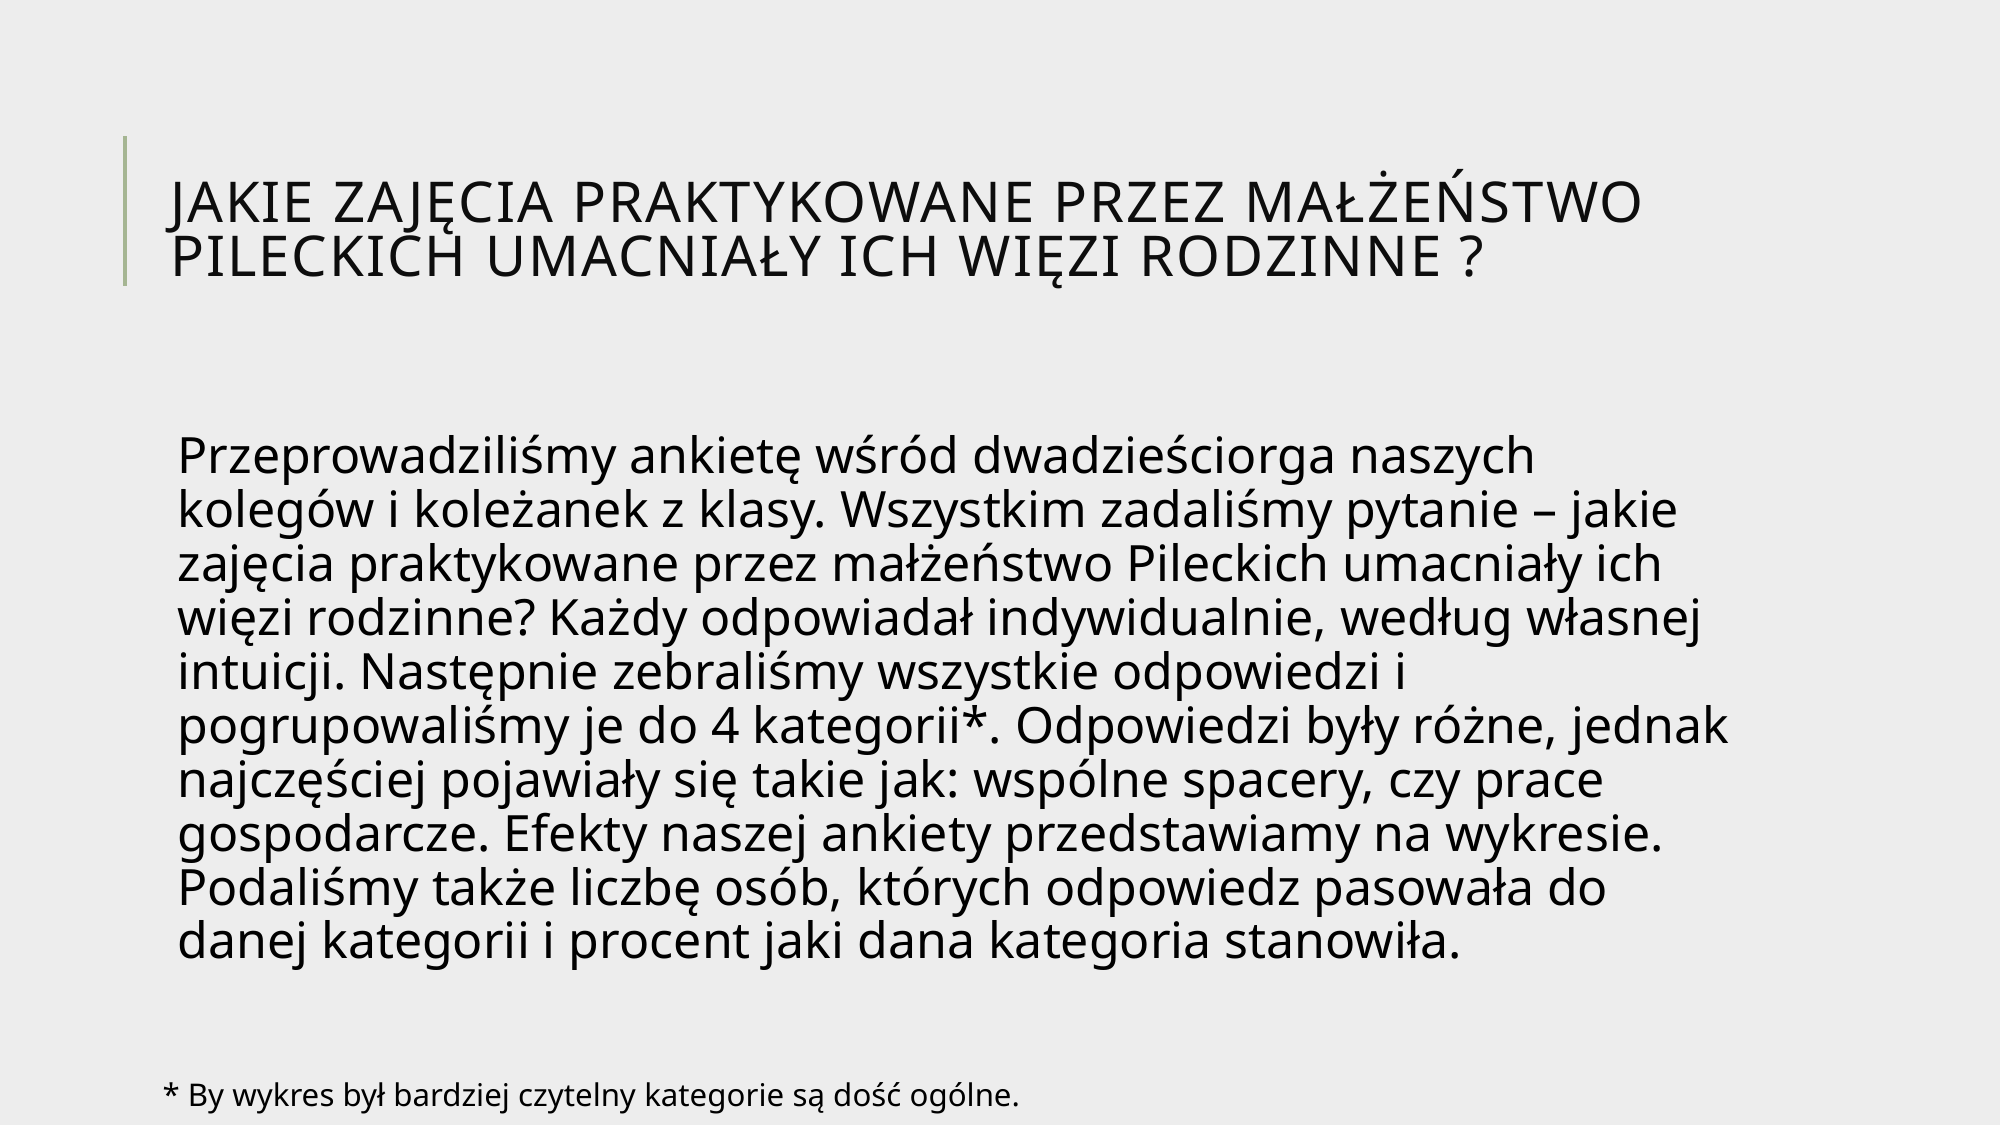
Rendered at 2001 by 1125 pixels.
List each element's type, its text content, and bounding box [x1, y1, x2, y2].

title jakie zajęcia praktykowane przez małżeństwo Pileckich umacniały ich więzi rodzinne ? [154, 157, 1750, 309]
list Przeprowadziliśmy ankietę wśród dwadzieściorga naszych kolegów i koleżanek z klasy. Wszystkim zadaliśmy pytanie – jakie zajęcia praktykowane przez małżeństwo Pileckich umacniały ich więzi rodzinne? Każdy odpowiadał indywidualnie, według własnej intuicji. Następnie zebraliśmy wszystkie odpowiedzi i pogrupowaliśmy je do 4 kategorii*. Odpowiedzi były różne, jednak najczęściej pojawiały się takie jak: wspólne spacery, czy prace gospodarcze. Efekty naszej ankiety przedstawiamy na wykresie. Podaliśmy także liczbę osób, których odpowiedz pasowała do danej kategorii i procent jaki dana kategoria stanowiła. * By wykres był bardziej czytelny kategorie są dość ogólne. [154, 422, 1750, 1125]
